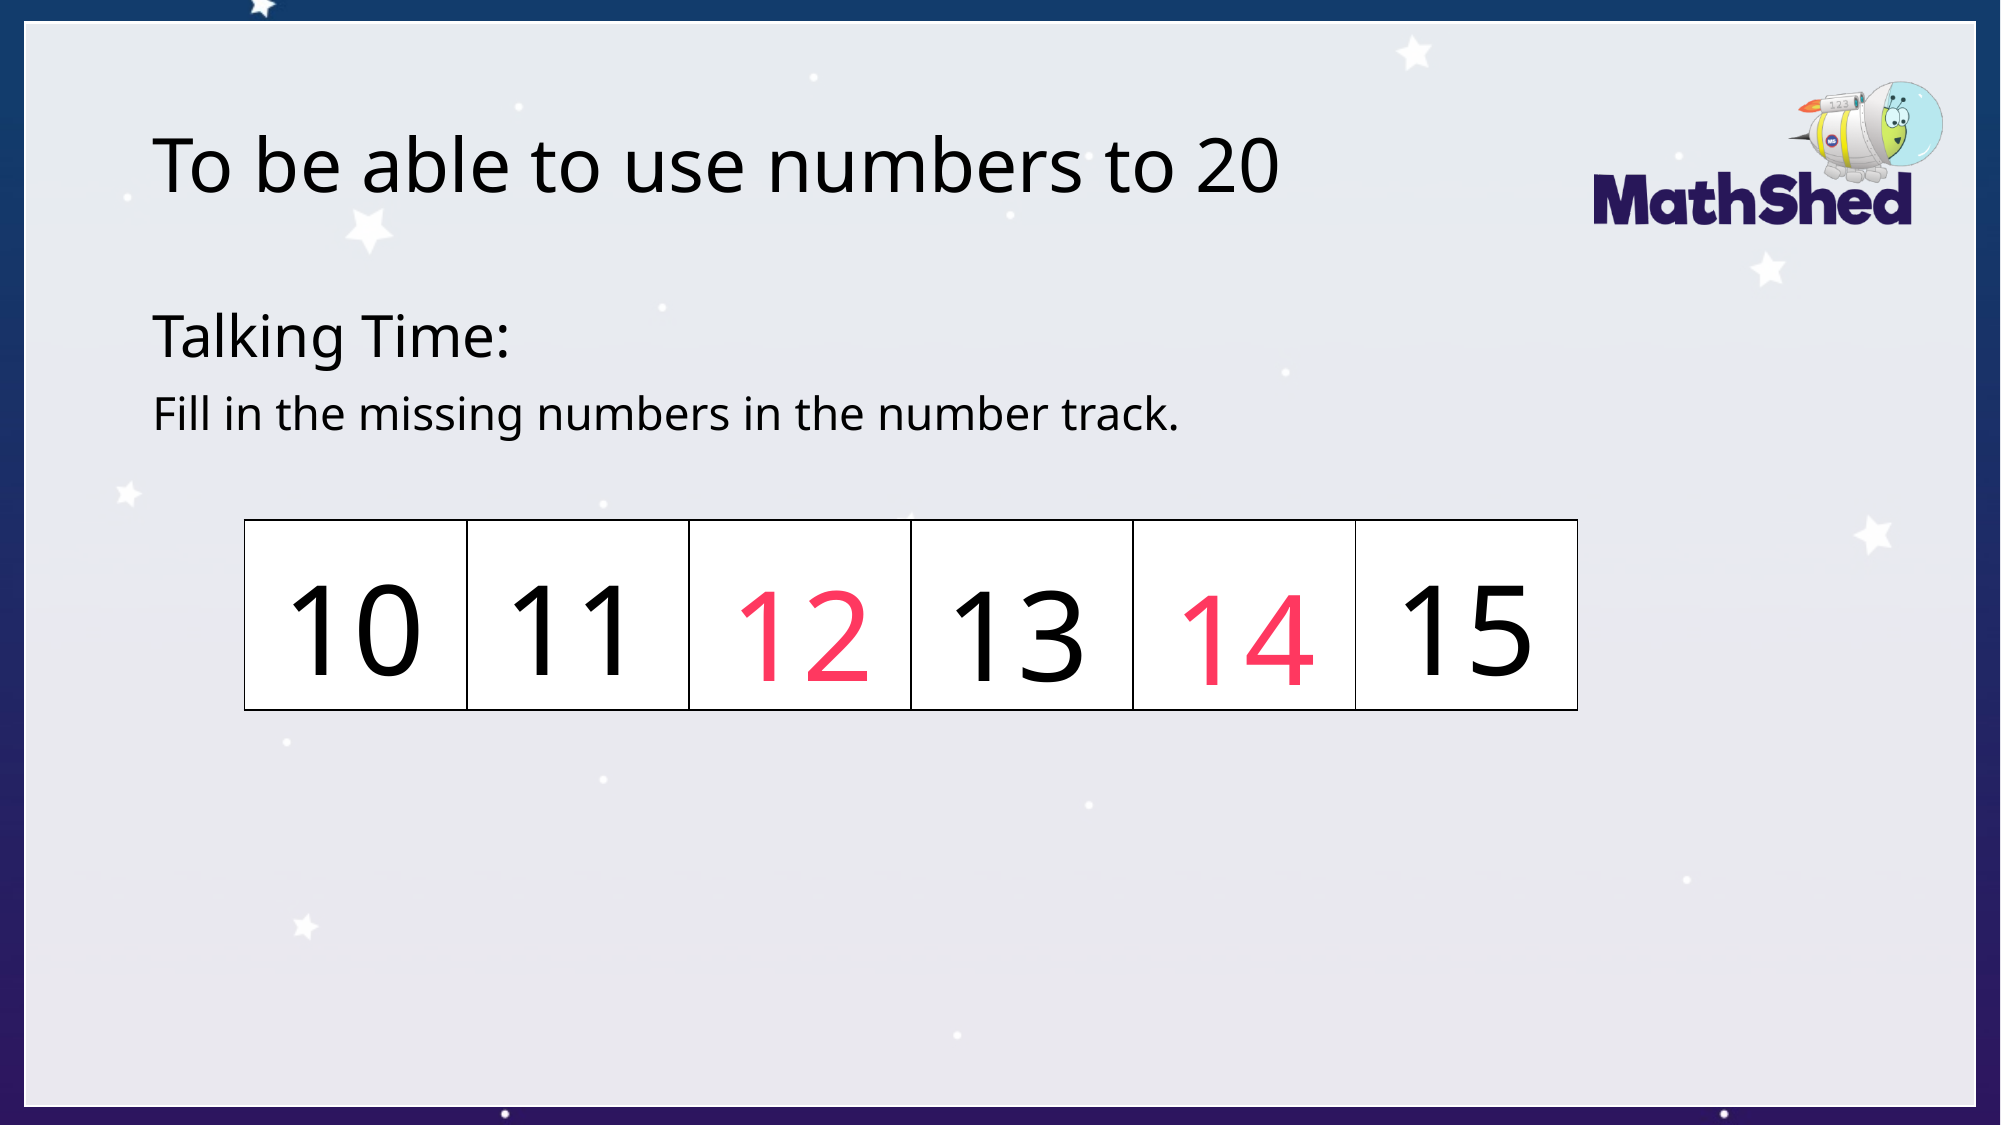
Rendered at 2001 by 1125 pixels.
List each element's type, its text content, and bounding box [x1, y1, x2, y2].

list Talking Time: Fill in the missing numbers in the number track. [137, 299, 1863, 1014]
table_header [690, 521, 910, 709]
title To be able to use numbers to 20 [137, 59, 1578, 278]
text_box 12 [716, 549, 938, 714]
table_header [1134, 521, 1355, 709]
text_box 14 [1158, 552, 1380, 718]
text_box 10 [267, 543, 488, 709]
text_box 11 [488, 543, 710, 709]
picture [0, 0, 2001, 1125]
text_box 15 [1379, 543, 1601, 709]
table_header [245, 521, 466, 709]
table_header [468, 521, 688, 543]
table_header [912, 521, 1132, 549]
table_header [1356, 521, 1577, 552]
text_box 13 [930, 548, 1152, 714]
